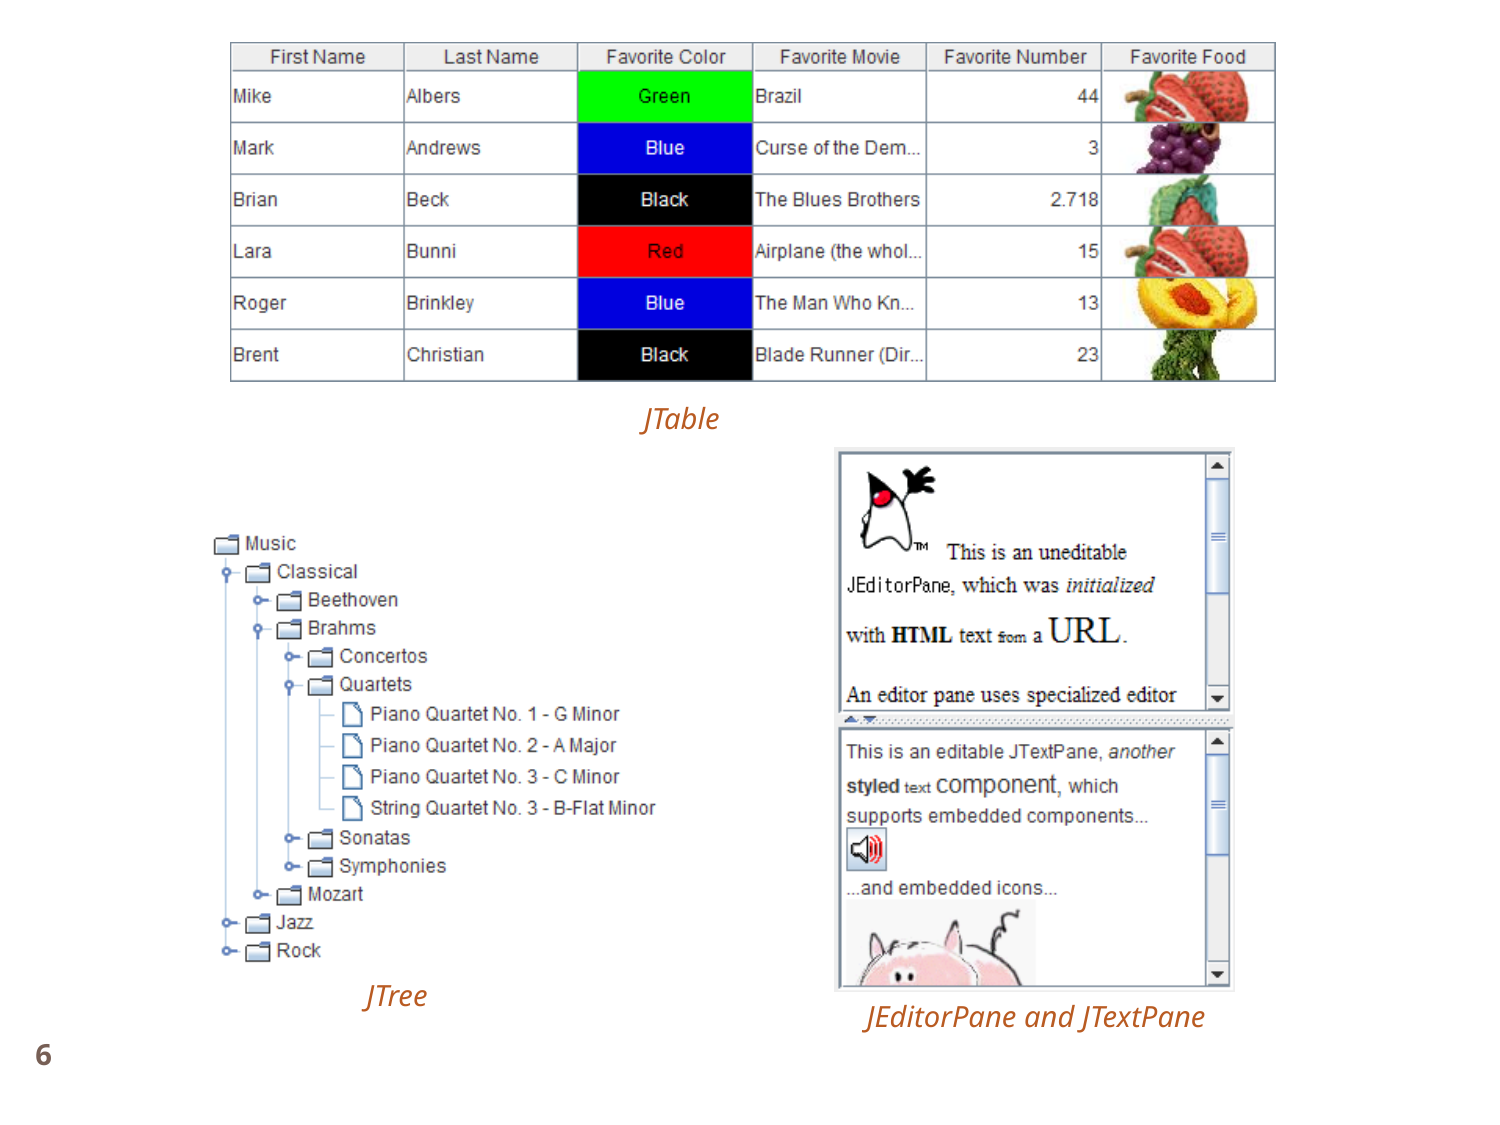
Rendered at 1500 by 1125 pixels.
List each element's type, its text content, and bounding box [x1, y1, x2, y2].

text_box JTree [351, 980, 443, 1020]
text_box JEditorPane and JTextPane [851, 1002, 1221, 1041]
picture [207, 530, 668, 970]
picture [229, 42, 1276, 383]
picture [834, 447, 1235, 992]
slide_number 6 [0, 1025, 88, 1088]
text_box JTable [629, 392, 735, 443]
